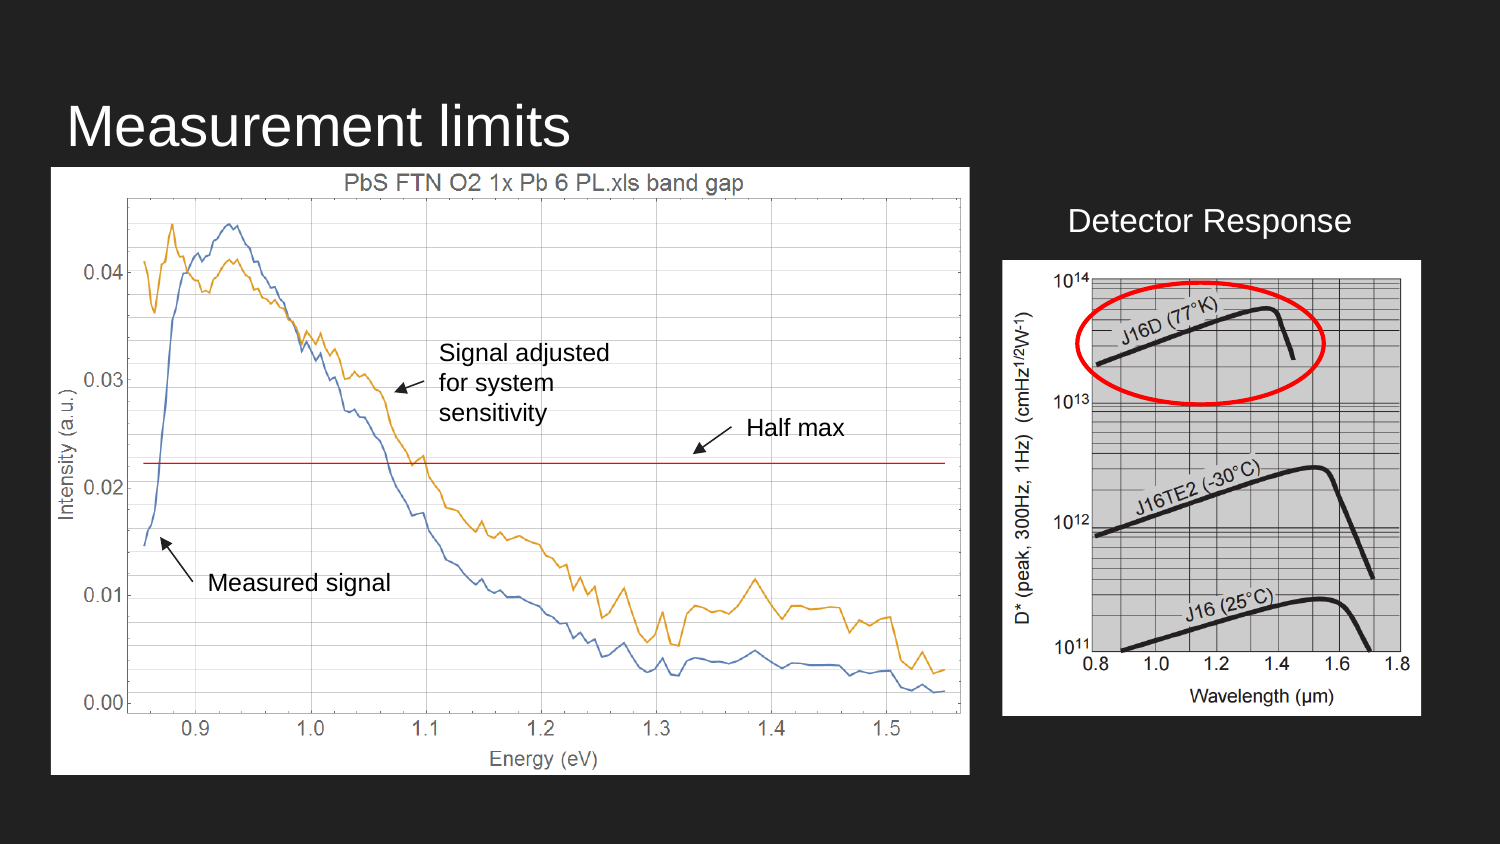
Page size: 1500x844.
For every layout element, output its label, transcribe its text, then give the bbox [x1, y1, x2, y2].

title Measurement limits [50, 73, 1449, 168]
text_box Detector Response [1052, 191, 1371, 247]
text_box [159, 536, 193, 583]
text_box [692, 426, 732, 455]
picture [50, 166, 971, 775]
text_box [393, 366, 425, 393]
picture [1002, 260, 1422, 717]
